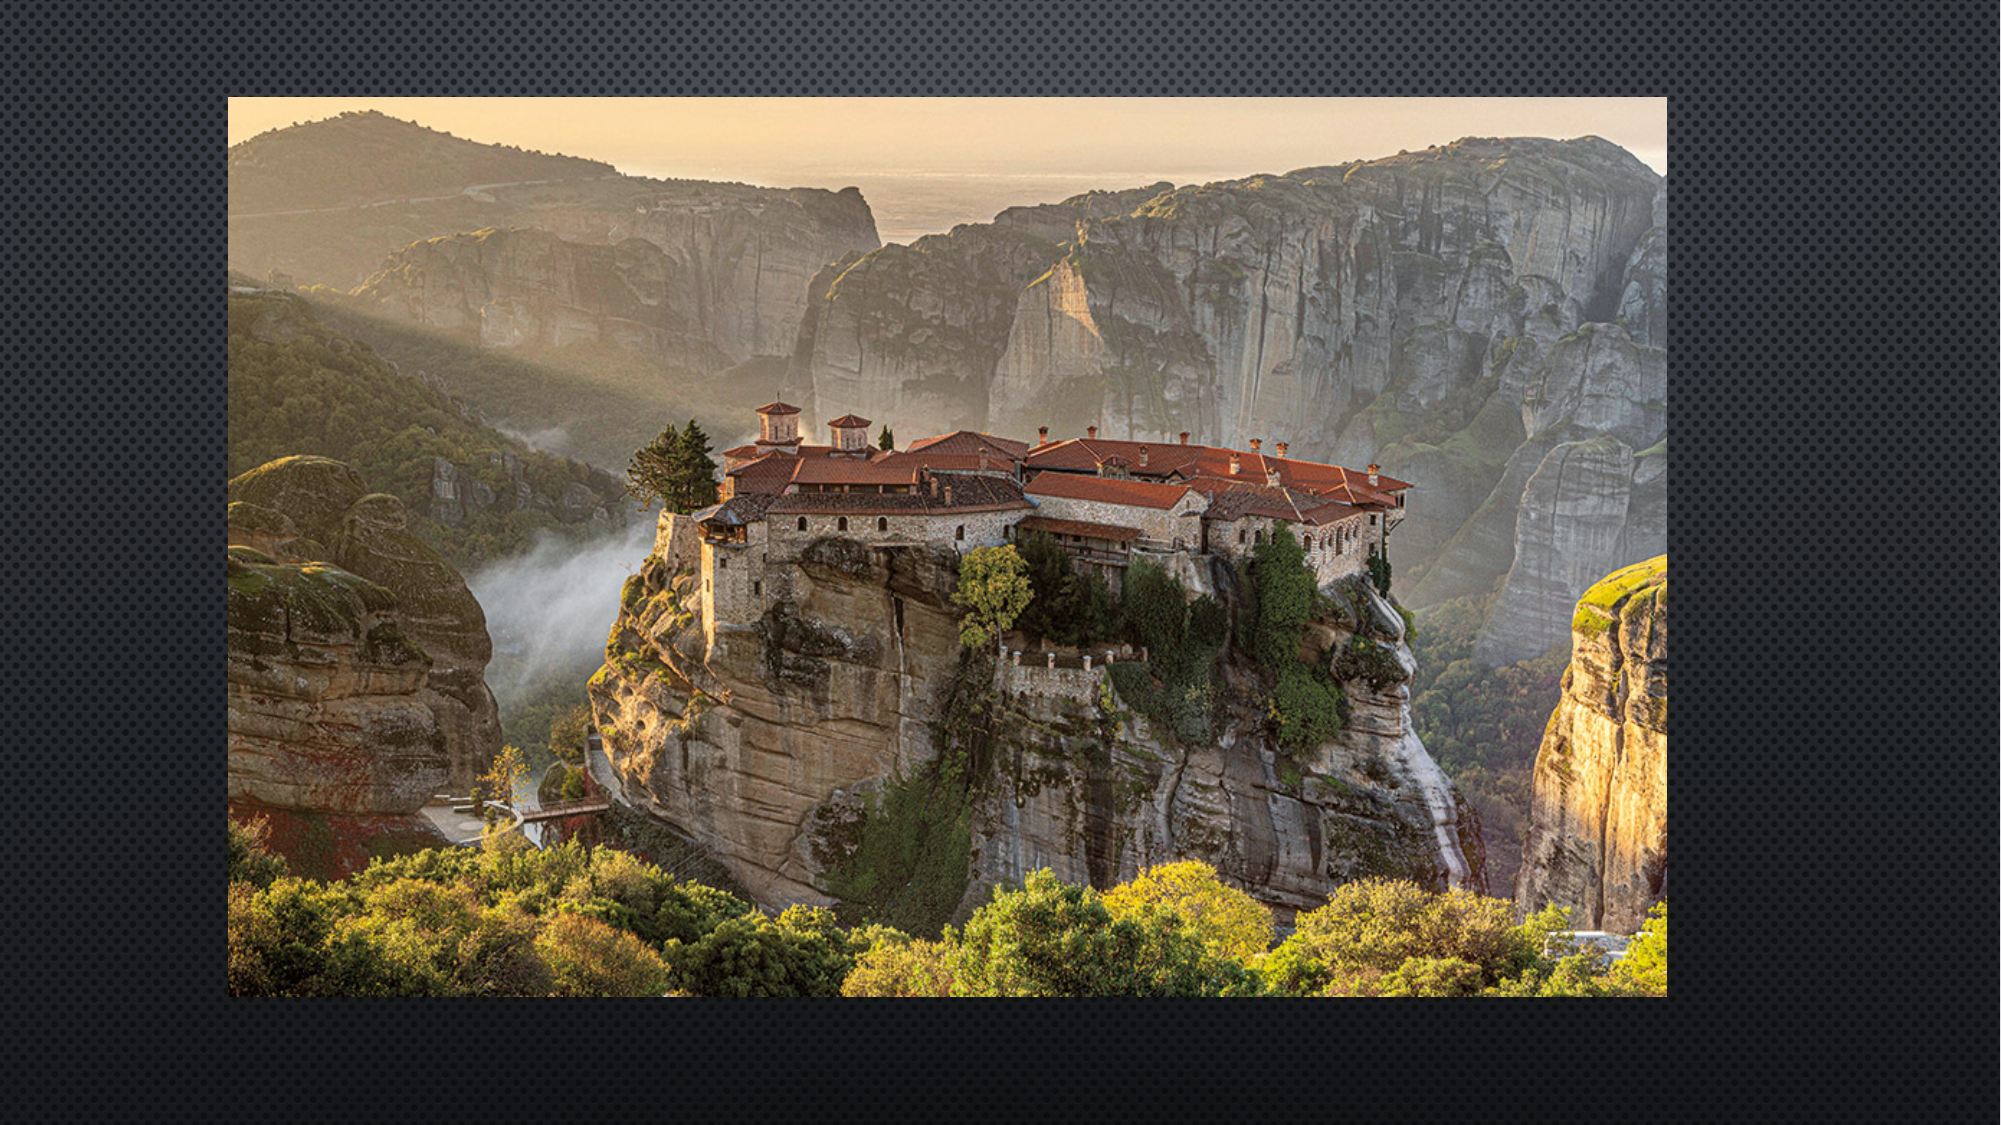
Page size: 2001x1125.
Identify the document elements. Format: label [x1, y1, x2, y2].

list [227, 96, 1667, 997]
